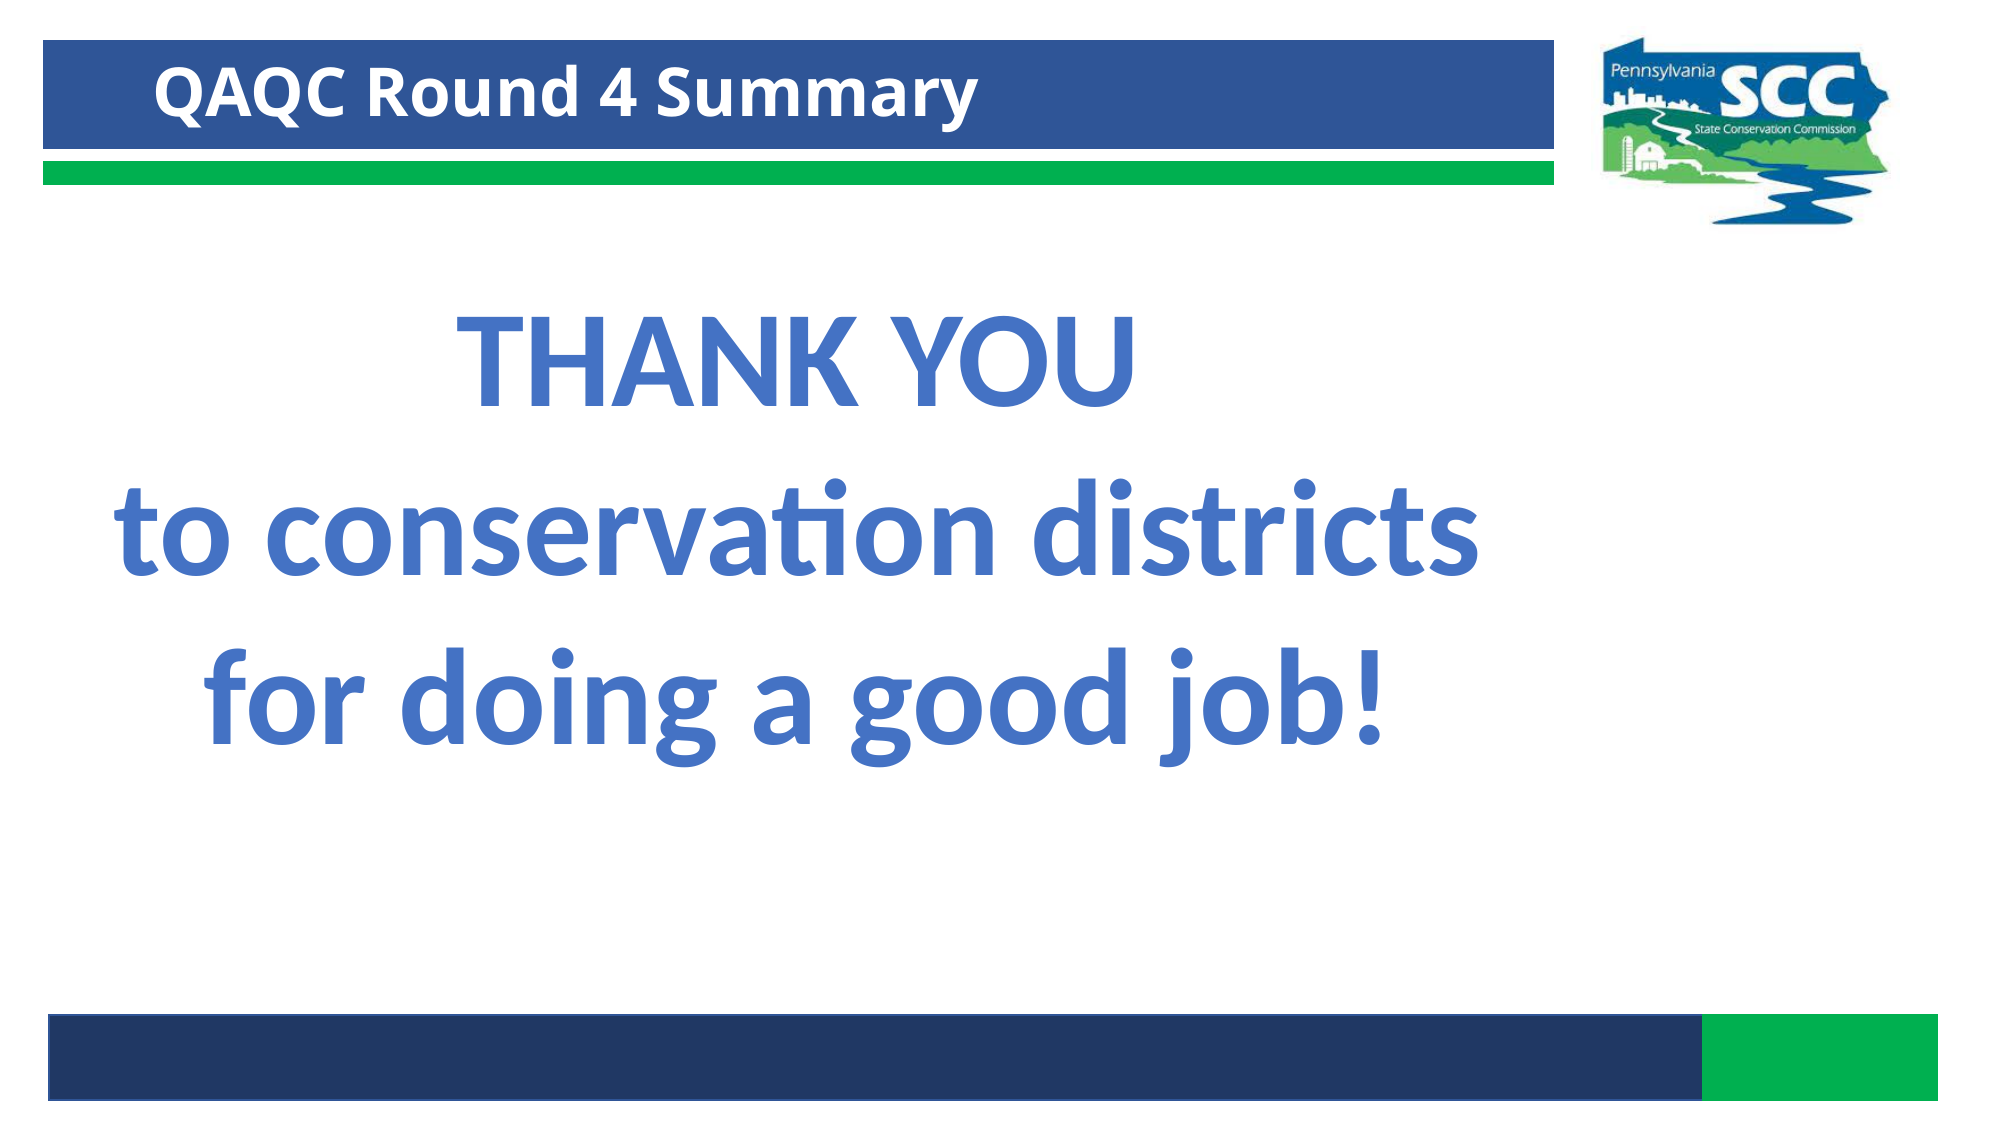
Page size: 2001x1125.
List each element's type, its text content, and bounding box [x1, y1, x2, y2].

text_box [43, 40, 137, 149]
text_box QAQC Round 4 Summary [137, 26, 1107, 161]
text_box [1702, 1014, 1938, 1101]
list THANK YOU to conservation districts for doing a good job! [61, 279, 1536, 884]
text_box [1107, 40, 1554, 149]
text_box [48, 1014, 1702, 1101]
text_box [43, 161, 1554, 185]
picture [1591, 26, 1900, 235]
